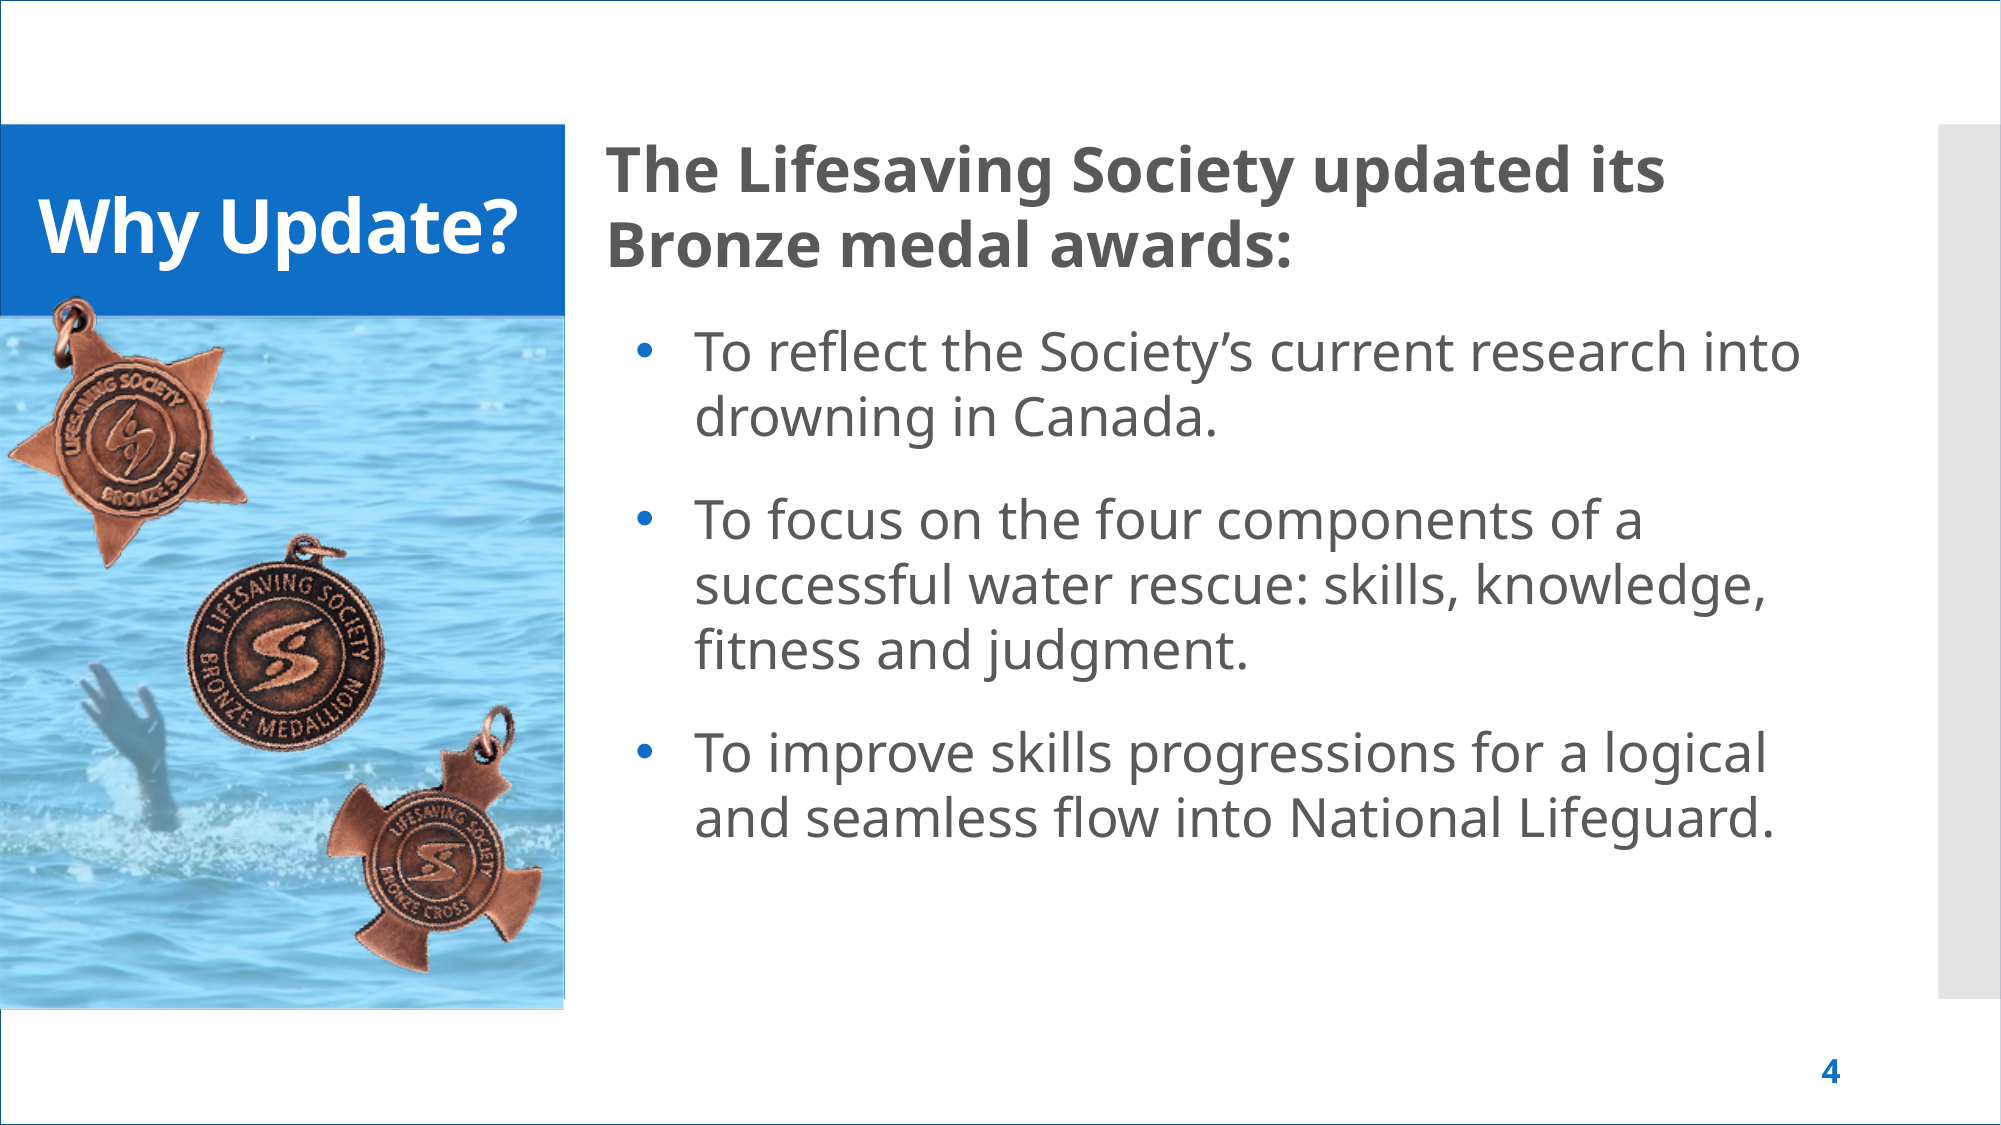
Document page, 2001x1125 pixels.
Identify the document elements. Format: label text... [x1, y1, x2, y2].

slide_number 4 [1604, 1042, 1856, 1103]
title Why Update? [23, 141, 553, 316]
list The Lifesaving Society updated its Bronze medal awards: To reflect the Society’s current research into drowning in Canada. To focus on the four components of a successful water rescue: skills, knowledge, fitness and judgment. To improve skills progressions for a logical and seamless flow into National Lifeguard. [590, 122, 1892, 1049]
picture [0, 276, 649, 1033]
